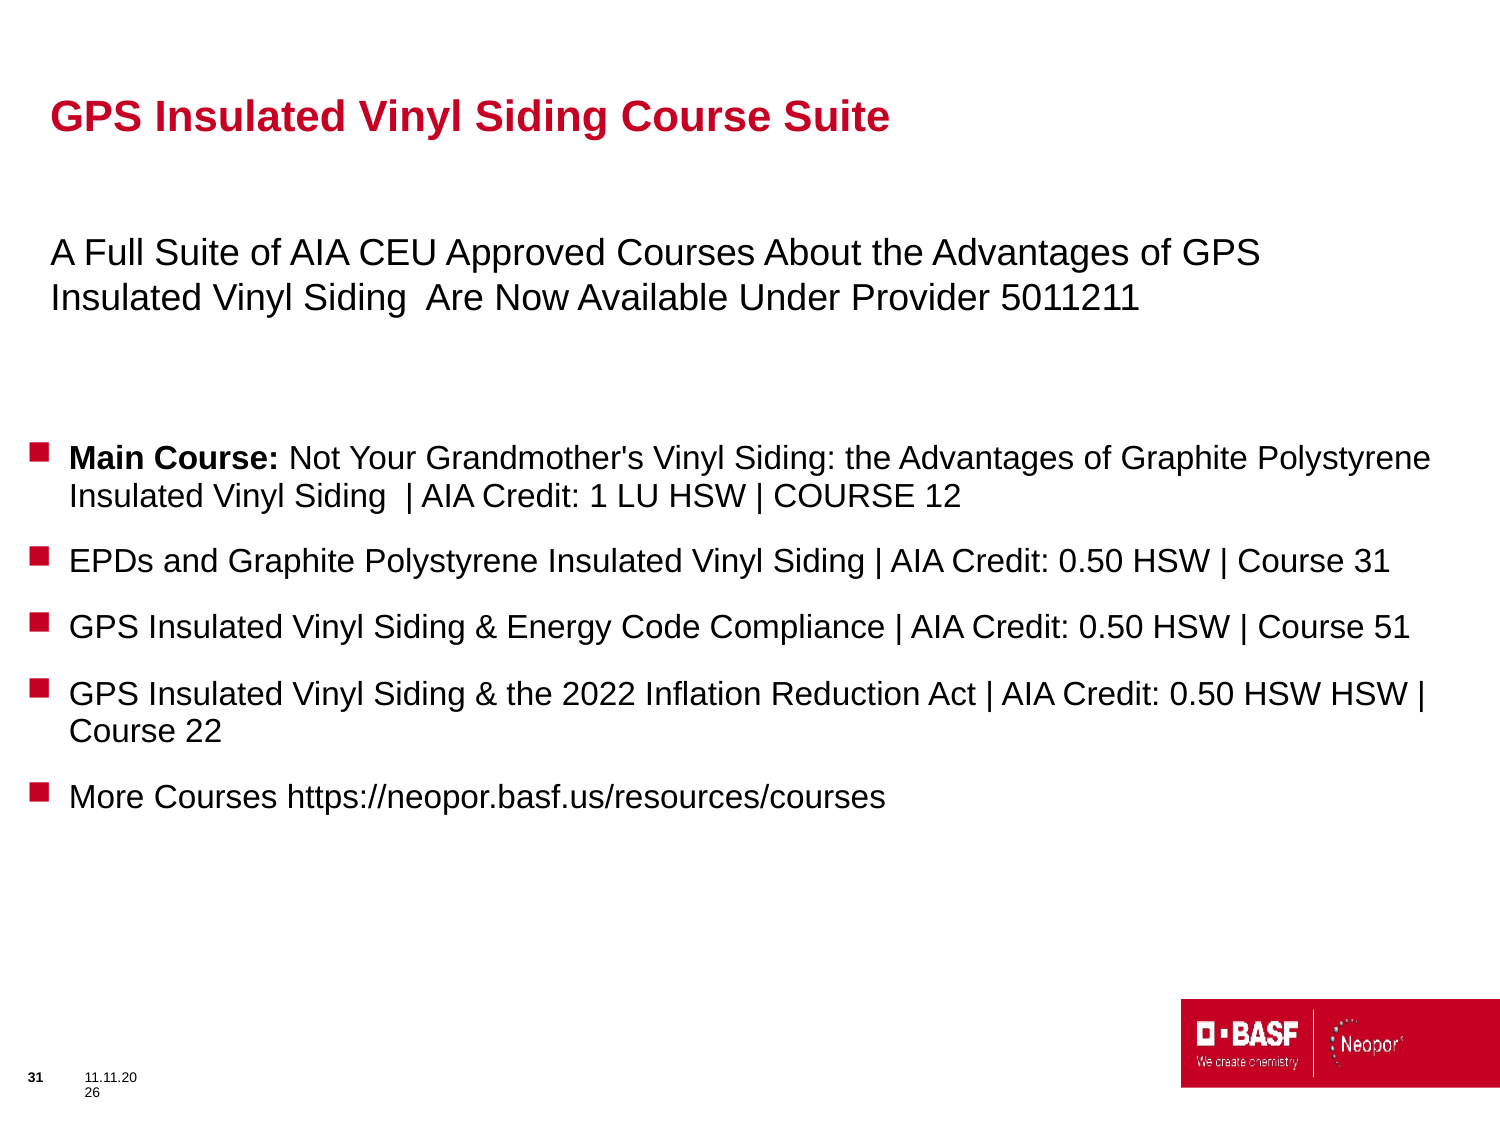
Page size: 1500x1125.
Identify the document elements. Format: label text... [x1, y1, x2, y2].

title GPS Insulated Vinyl Siding Course Suite [50, 87, 1494, 228]
text_box A Full Suite of AIA CEU Approved Courses About the Advantages of GPS Insulated Vinyl Siding Are Now Available Under Provider 5011211 [50, 227, 1327, 318]
list Main Course: Not Your Grandmother's Vinyl Siding: the Advantages of Graphite Polystyrene Insulated Vinyl Siding | AIA Credit: 1 LU HSW | COURSE 12 EPDs and Graphite Polystyrene Insulated Vinyl Siding | AIA Credit: 0.50 HSW | Course 31 GPS Insulated Vinyl Siding & Energy Code Compliance | AIA Credit: 0.50 HSW | Course 51 GPS Insulated Vinyl Siding & the 2022 Inflation Reduction Act | AIA Credit: 0.50 HSW HSW | Course 22 More Courses https://neopor.basf.us/resources/courses [26, 373, 1473, 1015]
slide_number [84, 1068, 143, 1094]
picture [1330, 1019, 1403, 1068]
picture [1197, 1021, 1298, 1070]
slide_number 31 [27, 1068, 73, 1094]
